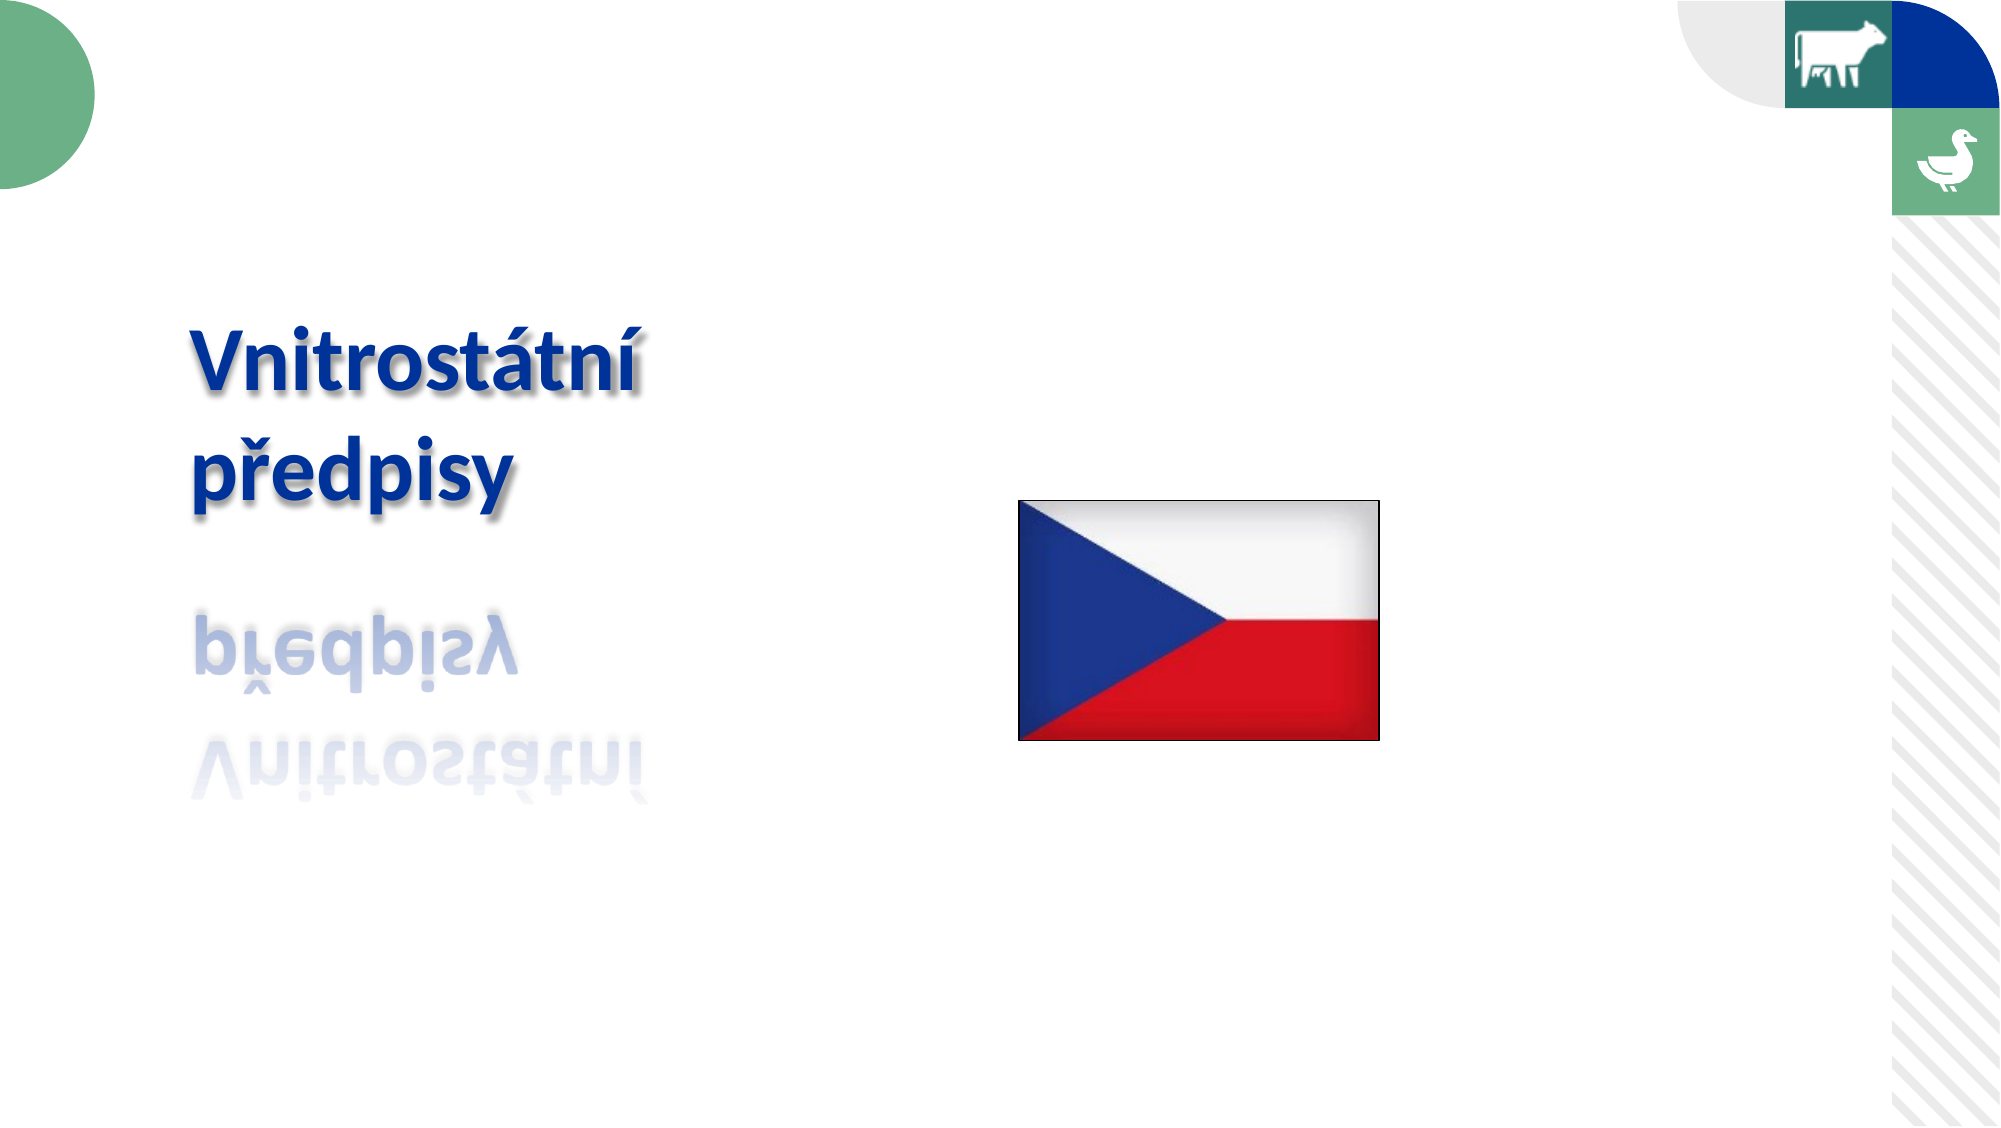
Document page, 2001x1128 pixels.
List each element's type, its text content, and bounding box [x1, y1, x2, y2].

title Vnitrostátní předpisy [187, 296, 649, 520]
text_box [1018, 499, 1381, 742]
picture [188, 602, 650, 805]
picture [1795, 20, 1888, 88]
picture [184, 327, 654, 530]
